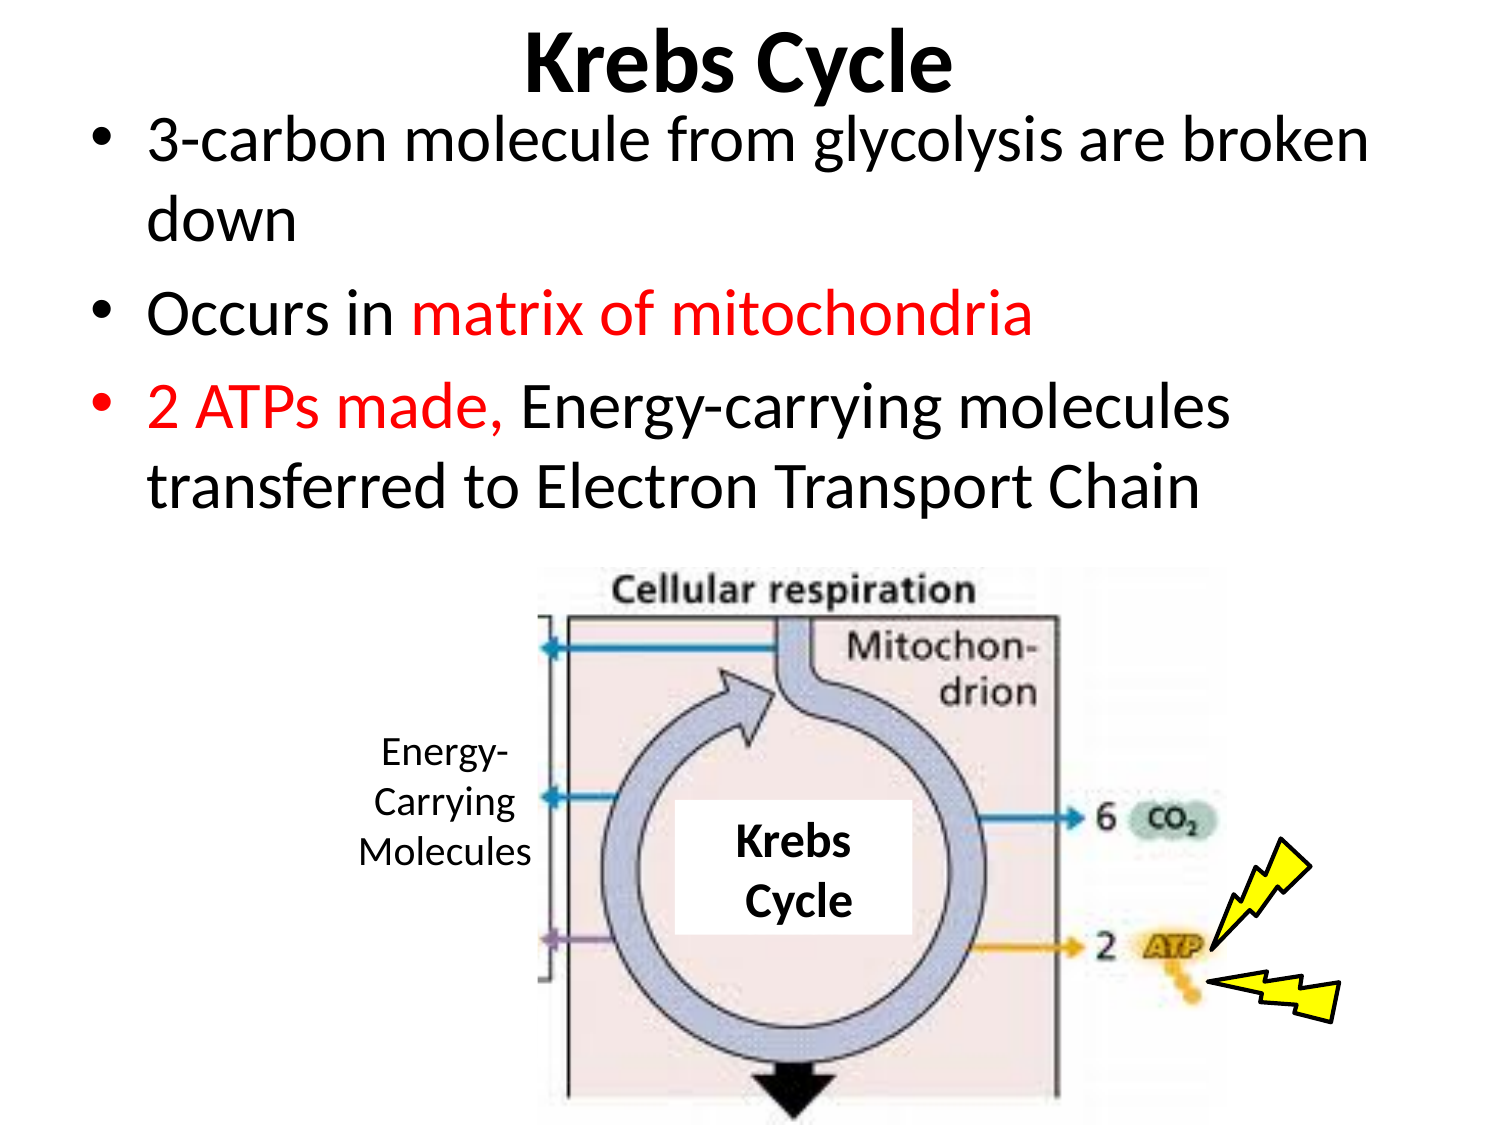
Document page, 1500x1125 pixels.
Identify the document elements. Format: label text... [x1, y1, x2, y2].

text_box [1231, 969, 1342, 1025]
text_box [1231, 836, 1313, 933]
title Krebs Cycle [75, 0, 1425, 87]
picture [537, 567, 1227, 1125]
list 3-carbon molecule from glycolysis are broken down Occurs in matrix of mitochondria 2 ATPs made, Energy-carrying molecules transferred to Electron Transport Chain [75, 87, 1425, 830]
text_box Energy- Carrying Molecules [312, 830, 532, 882]
